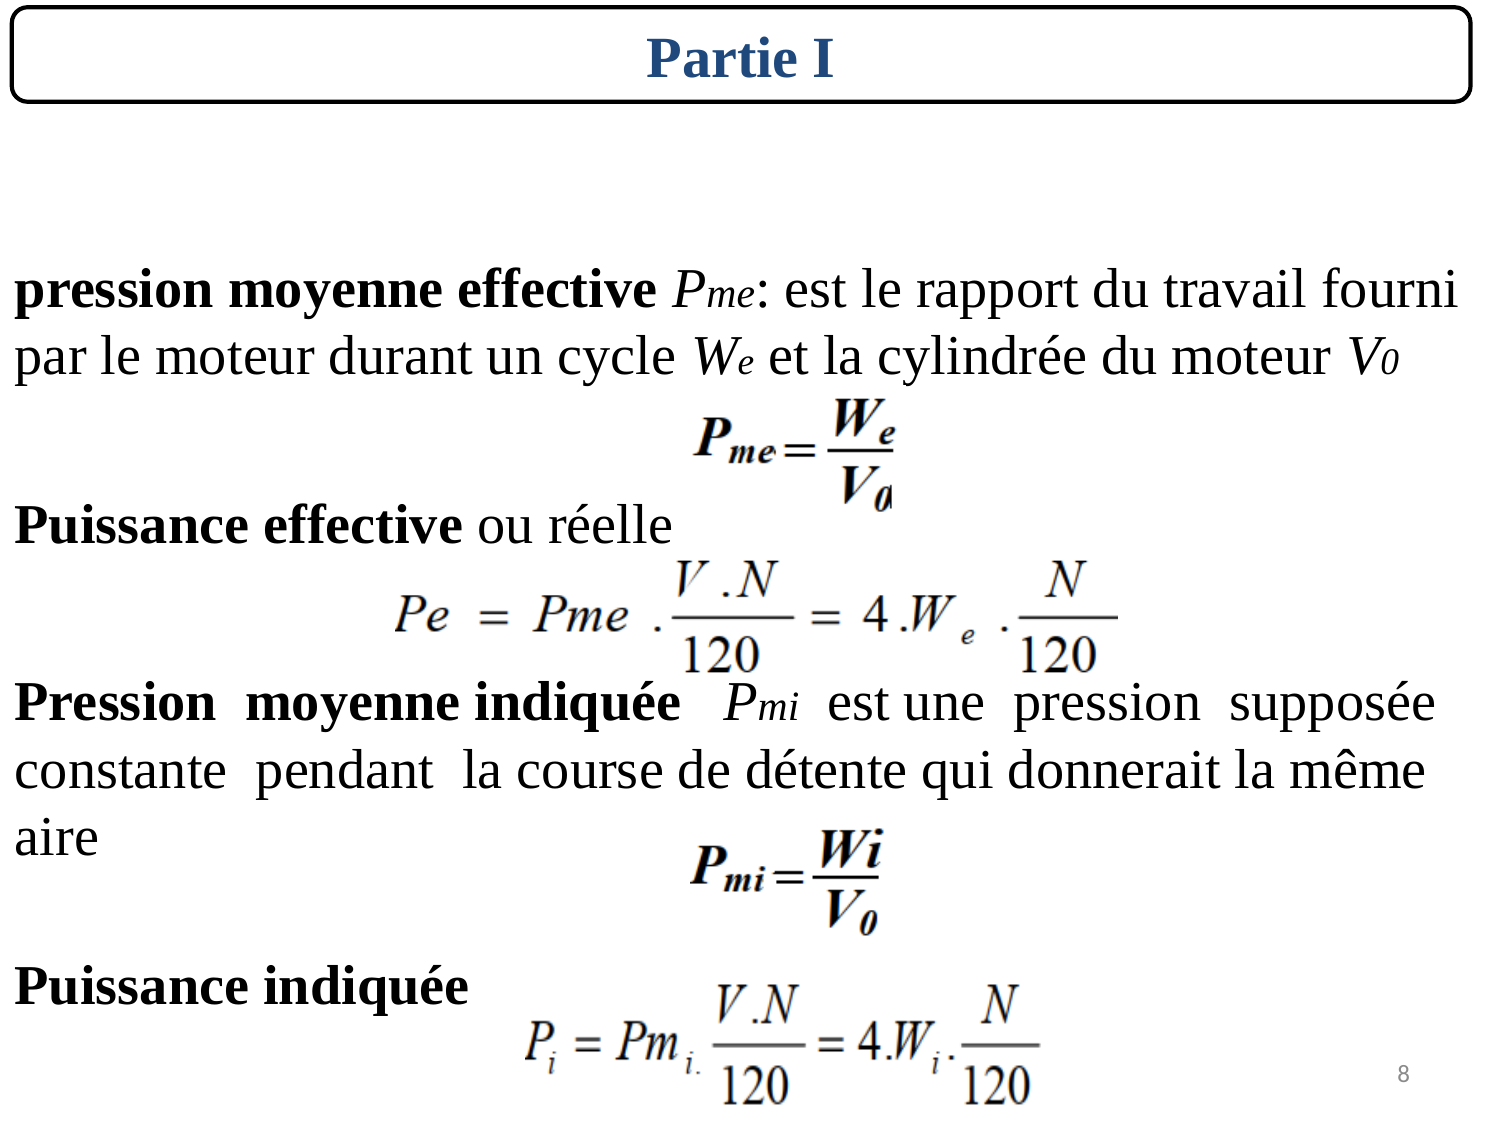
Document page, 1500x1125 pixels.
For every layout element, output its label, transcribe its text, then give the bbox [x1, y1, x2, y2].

text_box Pression moyenne indiquée Pmi est une pression supposée constante pendant la course de détente qui donnerait la même aire [0, 656, 1500, 875]
picture [678, 385, 906, 527]
picture [525, 975, 1046, 1125]
picture [395, 550, 1118, 683]
picture [690, 810, 890, 943]
text_box Puissance indiquée [0, 940, 1034, 1023]
text_box pression moyenne effective Pme: est le rapport du travail fourni par le moteur durant un cycle We et la cylindrée du moteur V0 [0, 243, 1500, 394]
text_box Partie I [9, 5, 1473, 104]
text_box Puissance effective ou réelle [0, 479, 1034, 563]
slide_number 8 [1074, 1042, 1425, 1103]
